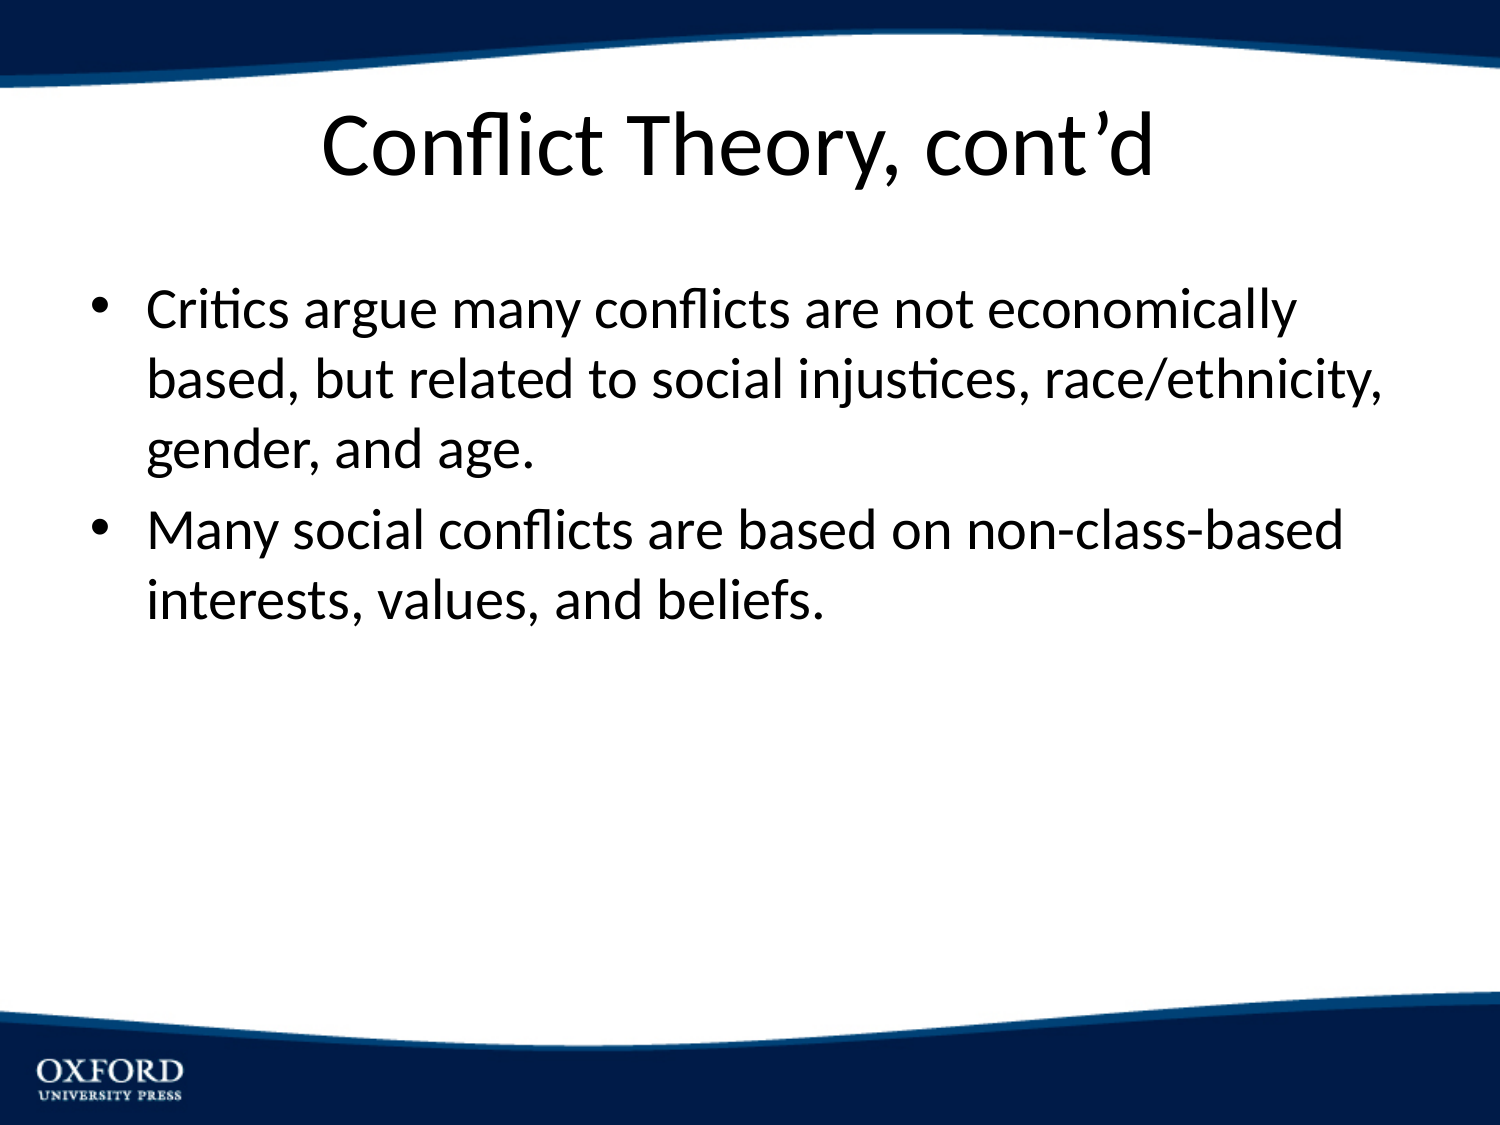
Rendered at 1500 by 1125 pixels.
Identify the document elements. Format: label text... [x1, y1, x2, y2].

list Critics argue many conflicts are not economically based, but related to social injustices, race/ethnicity, gender, and age. Many social conflicts are based on non-class-based interests, values, and beliefs. [75, 262, 1425, 1005]
title Conflict Theory, cont’d [75, 45, 1425, 233]
picture [0, 0, 1500, 1125]
